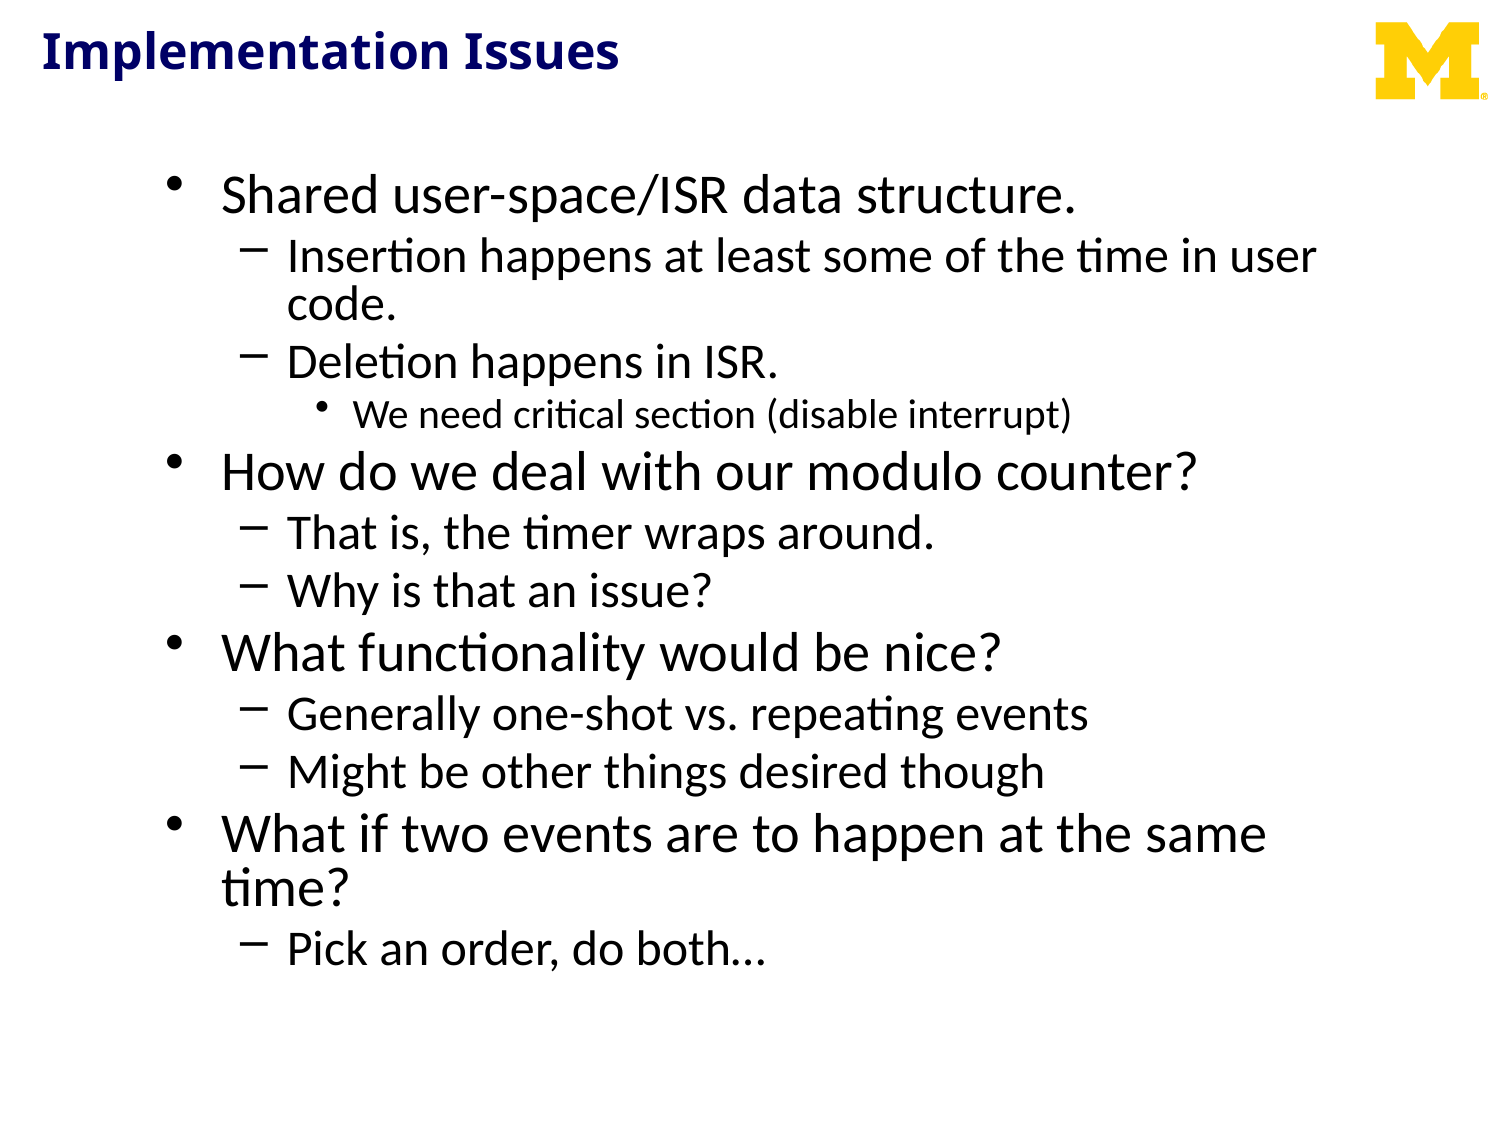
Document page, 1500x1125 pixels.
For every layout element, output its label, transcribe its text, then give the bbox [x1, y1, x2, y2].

title Implementation Issues [27, 12, 1485, 163]
list Shared user-space/ISR data structure. Insertion happens at least some of the time in user code. Deletion happens in ISR. We need critical section (disable interrupt) How do we deal with our modulo counter? That is, the timer wraps around. Why is that an issue? What functionality would be nice? Generally one-shot vs. repeating events Might be other things desired though What if two events are to happen at the same time? Pick an order, do both… [150, 163, 1350, 963]
